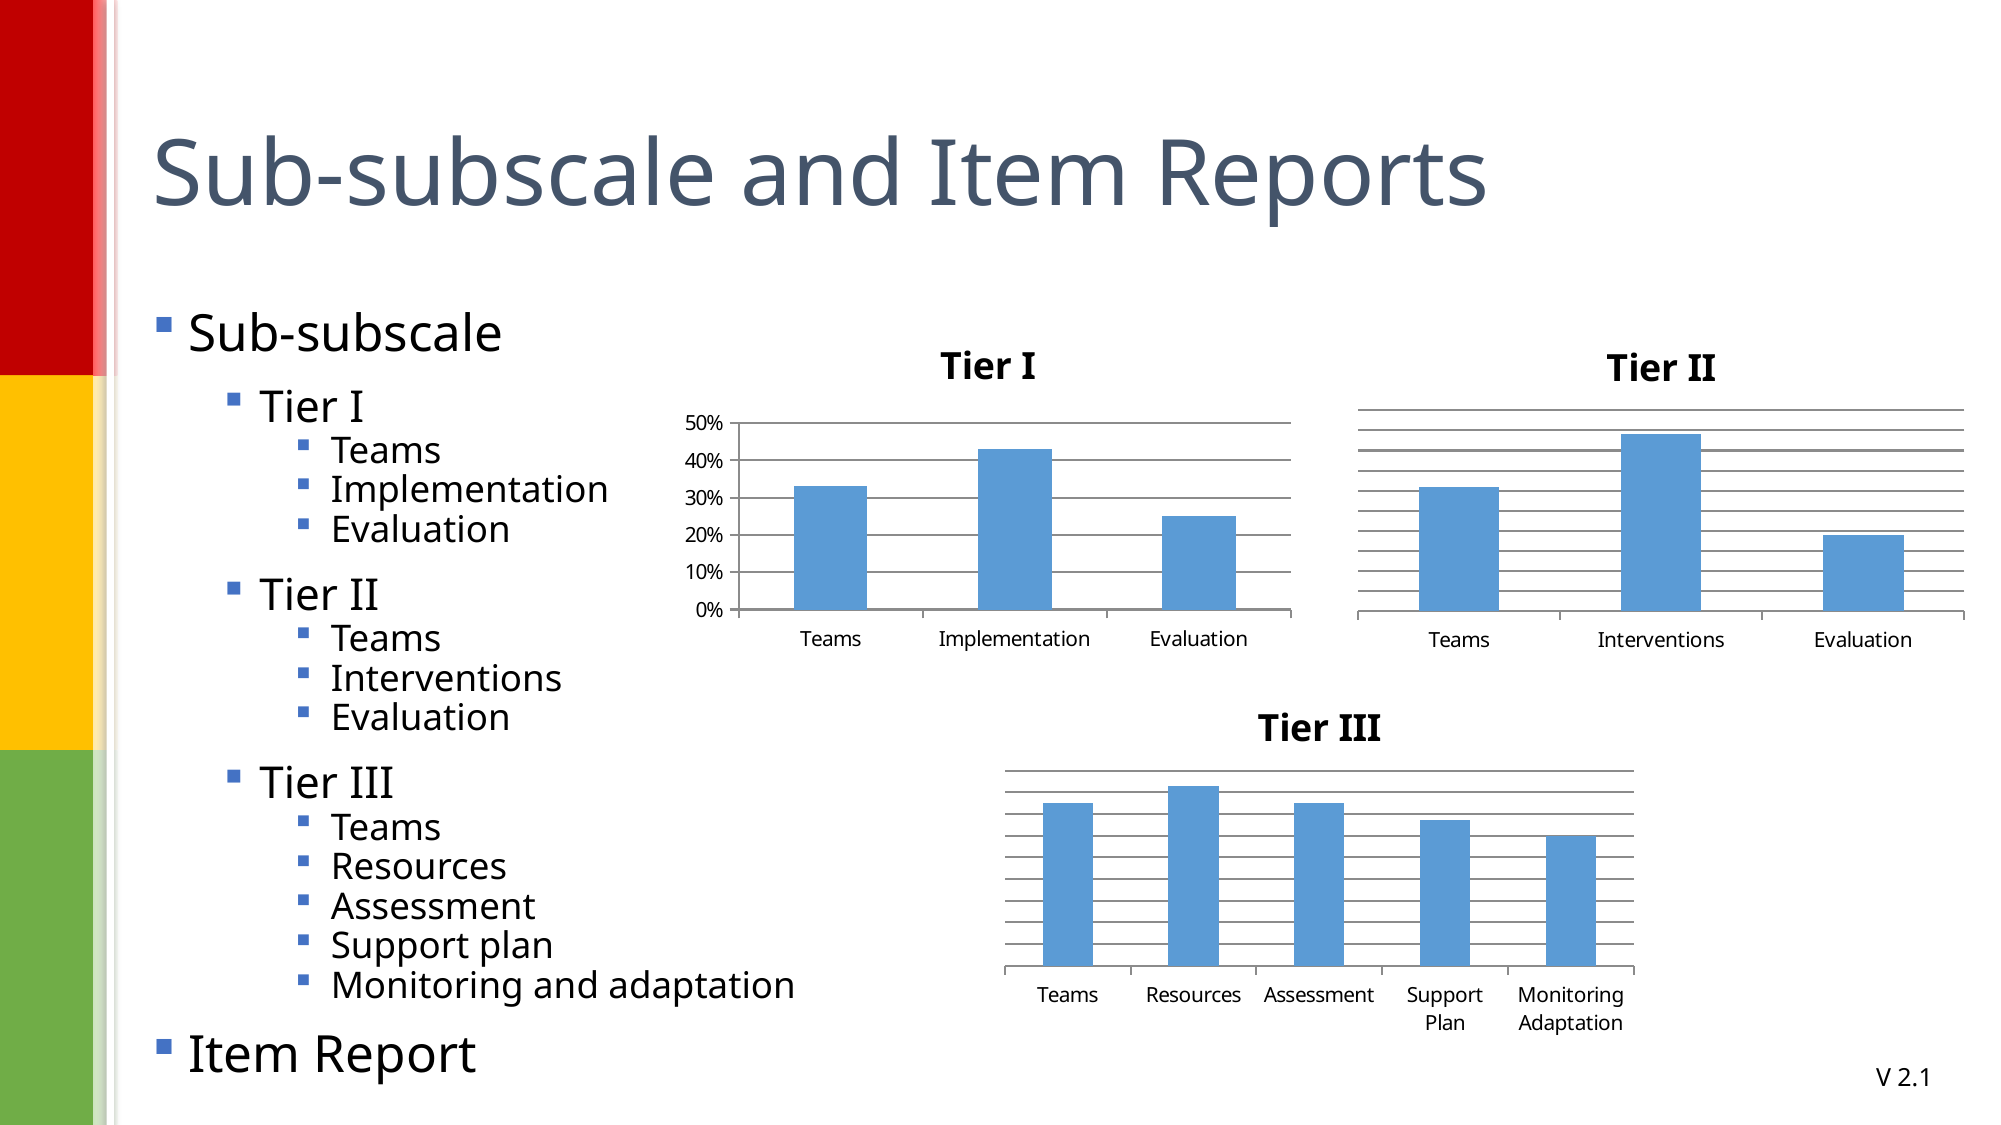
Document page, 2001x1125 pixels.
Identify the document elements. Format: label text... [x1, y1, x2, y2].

list Sub-subscale Tier I Teams Implementation Evaluation Tier II Teams Interventions Evaluation Tier III Teams Resources Assessment Support plan Monitoring and adaptation Item Report [137, 299, 1863, 1094]
chart [991, 673, 1648, 1045]
chart [1344, 313, 1978, 662]
title Sub-subscale and Item Reports [137, 59, 1863, 278]
chart [671, 312, 1305, 660]
